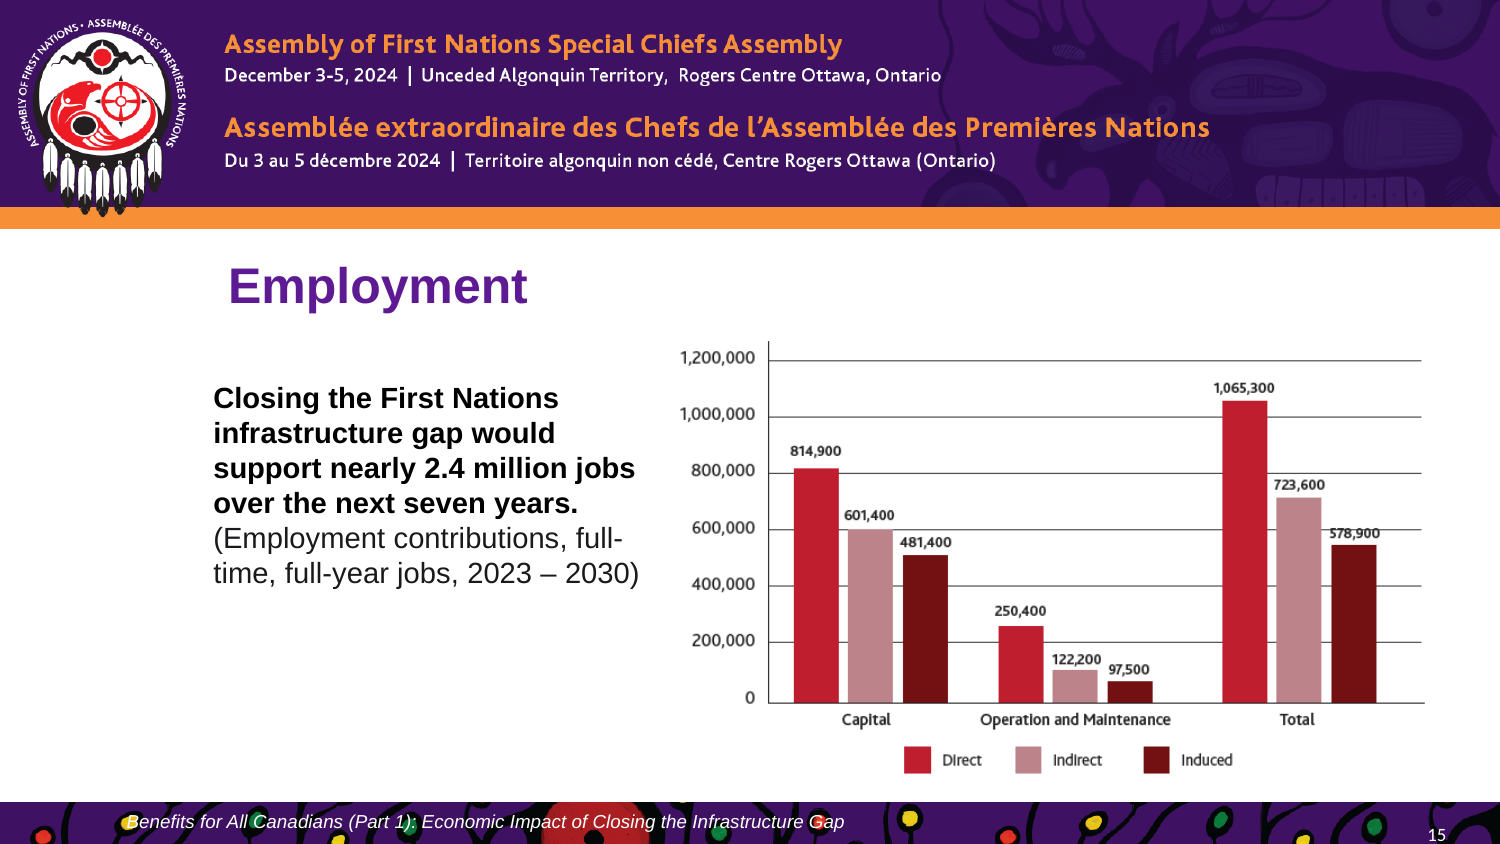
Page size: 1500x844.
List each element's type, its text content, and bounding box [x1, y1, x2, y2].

text_box Benefits for All Canadians (Part 1): Economic Impact of Closing the Infrastructure Gap [38, 805, 938, 837]
slide_number 15 [1298, 811, 1462, 844]
text_box Employment [218, 267, 864, 308]
text_box Closing the First Nations infrastructure gap would support nearly 2.4 million jobs over the next seven years. (Employment contributions, full-time, full-year jobs, 2023 – 2030) [198, 372, 667, 632]
picture [0, 0, 1500, 844]
